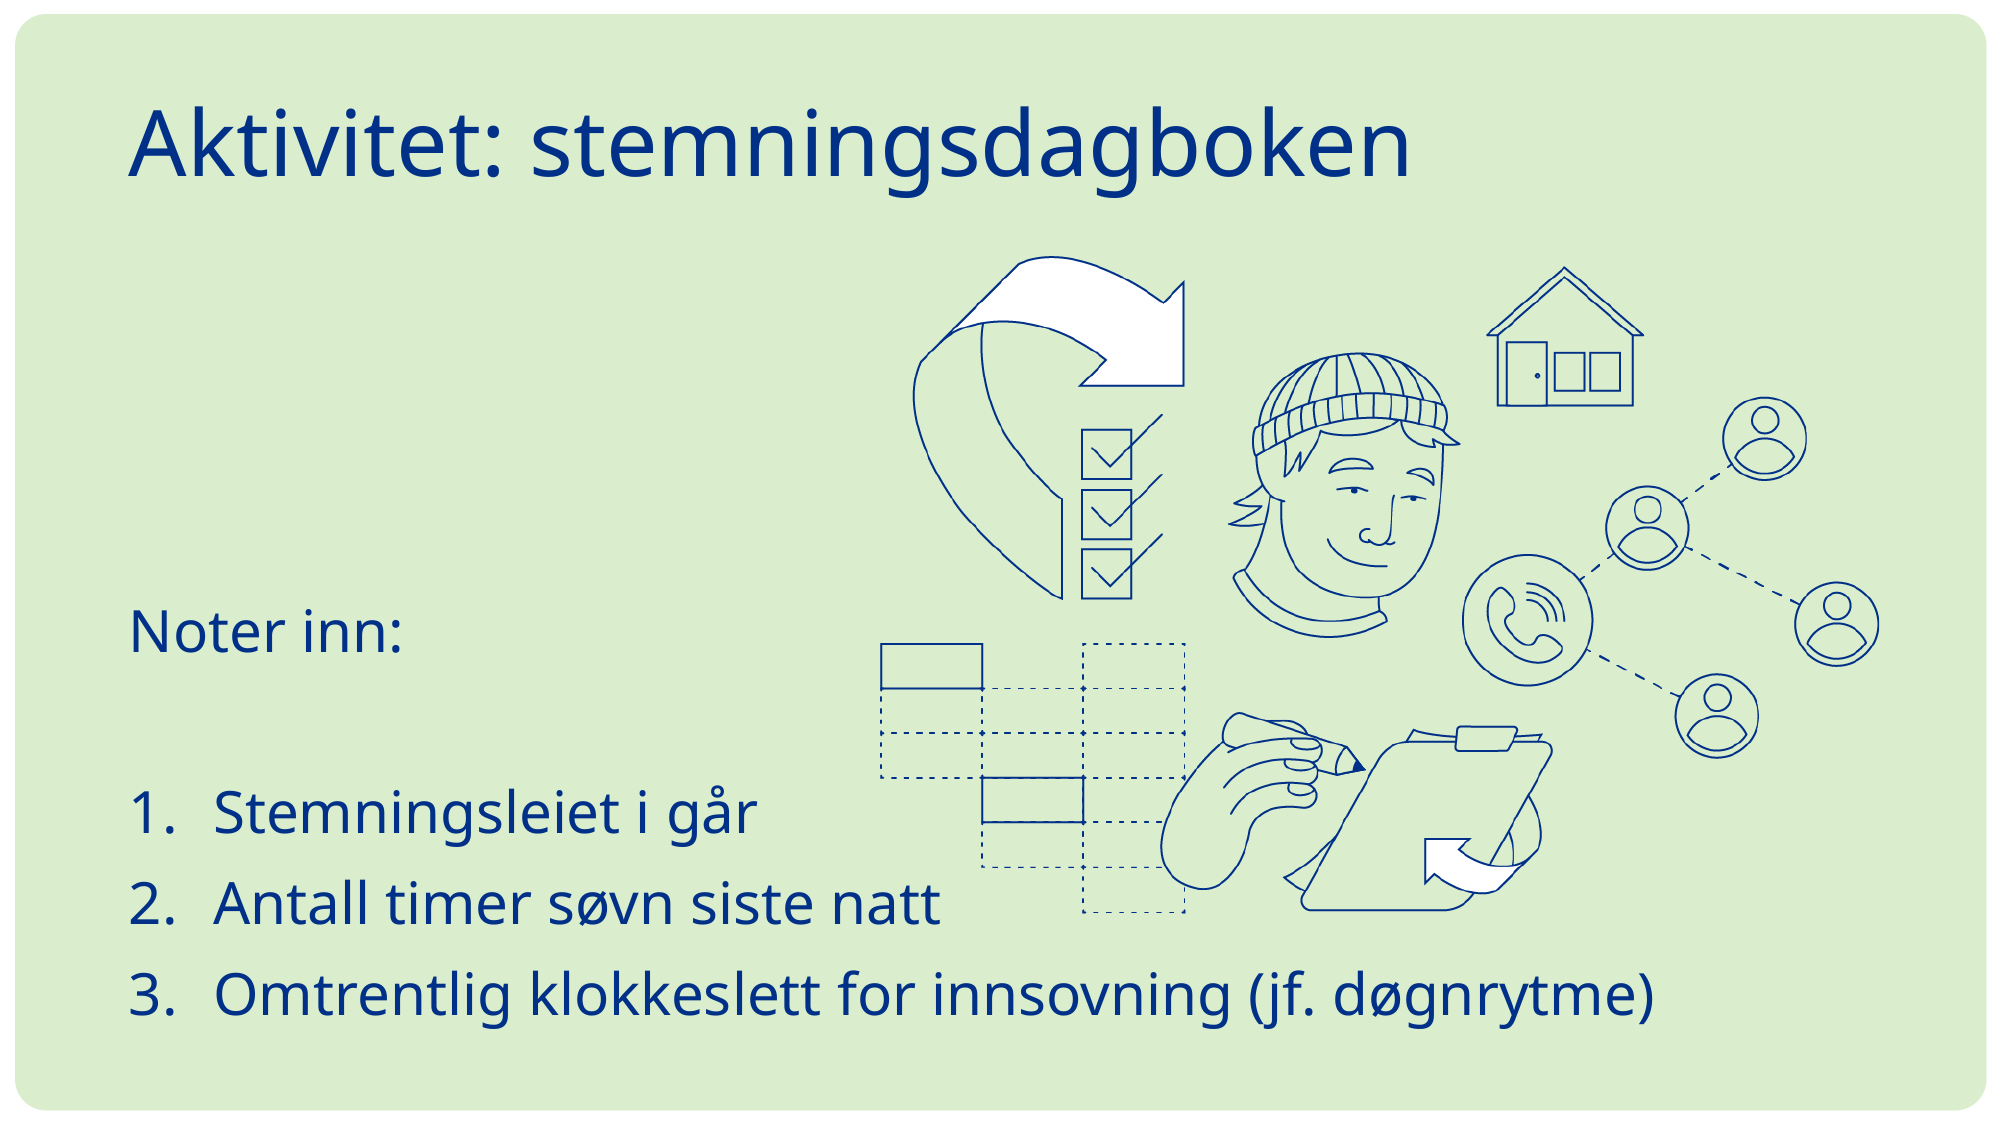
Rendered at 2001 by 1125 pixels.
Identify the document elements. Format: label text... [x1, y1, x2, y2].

picture [0, 0, 2001, 1125]
title Aktivitet: stemningsdagboken [114, 90, 1839, 206]
list Noter inn: Stemningsleiet i går Antall timer søvn siste natt Omtrentlig klokkeslett for innsovning (jf. døgnrytme) [114, 239, 1886, 1035]
